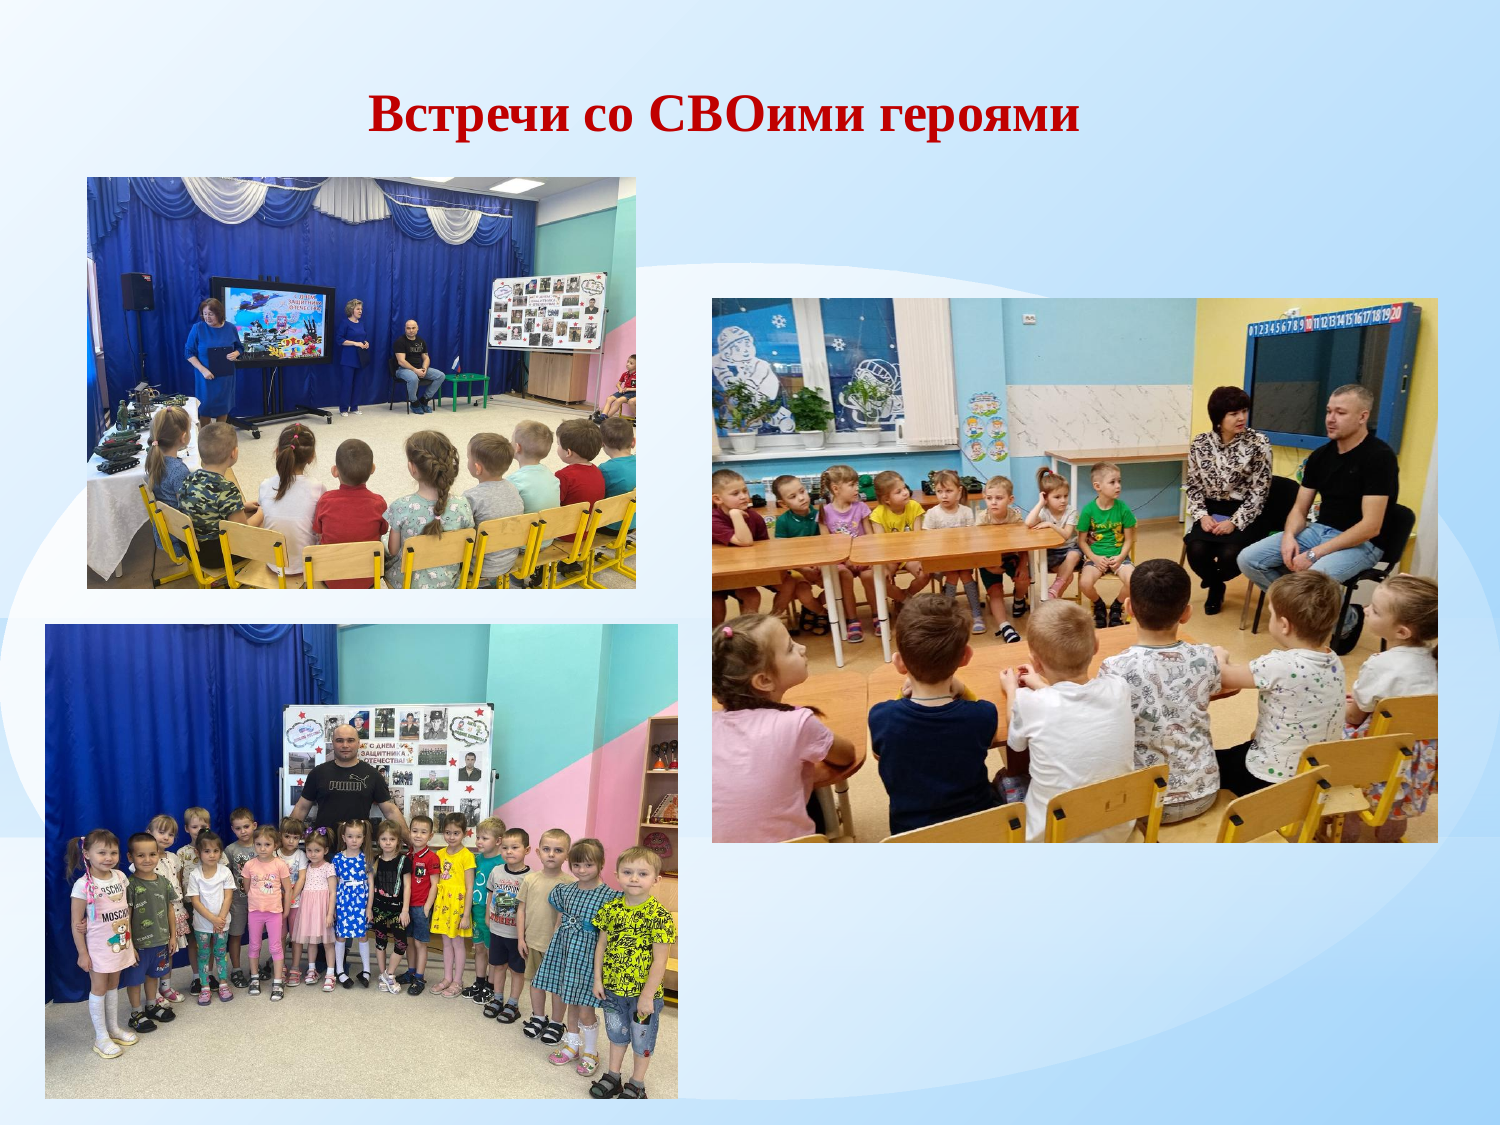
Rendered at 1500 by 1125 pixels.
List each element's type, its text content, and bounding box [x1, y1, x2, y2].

picture [87, 177, 636, 590]
text_box Встречи со СВОими героями [353, 69, 1121, 150]
picture [711, 297, 1438, 843]
picture [45, 624, 678, 1099]
